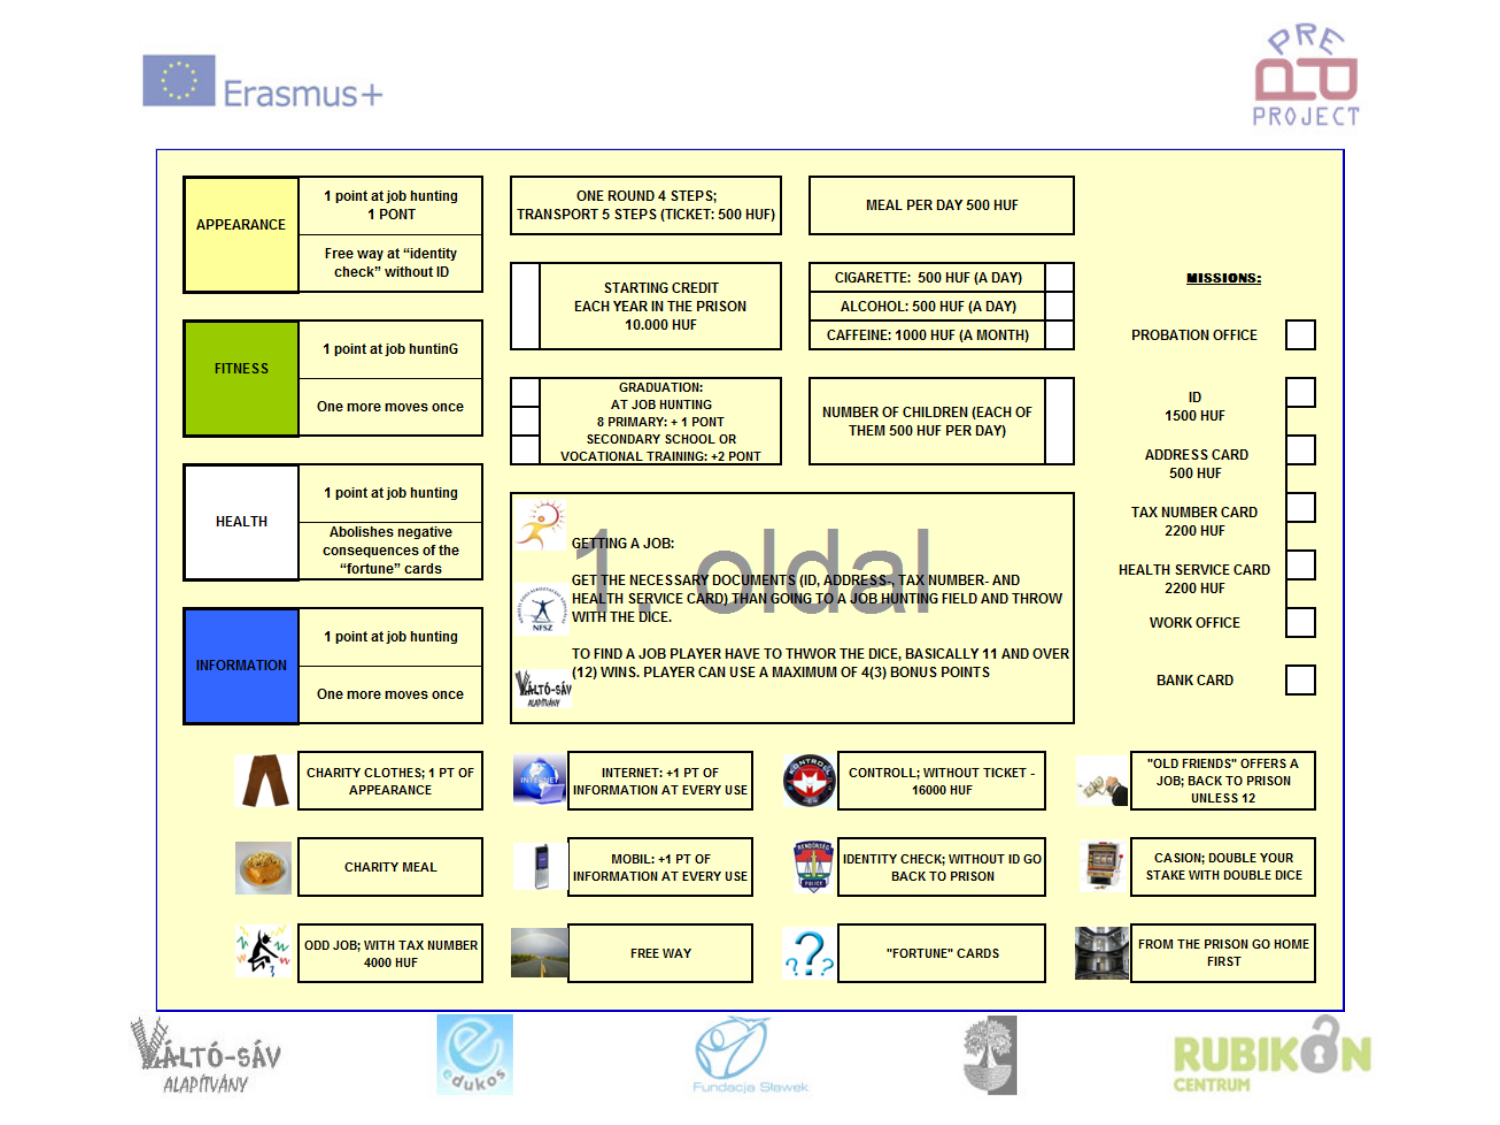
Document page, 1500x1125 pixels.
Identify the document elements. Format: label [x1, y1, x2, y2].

picture [0, 0, 1500, 1125]
list [154, 148, 1346, 1012]
